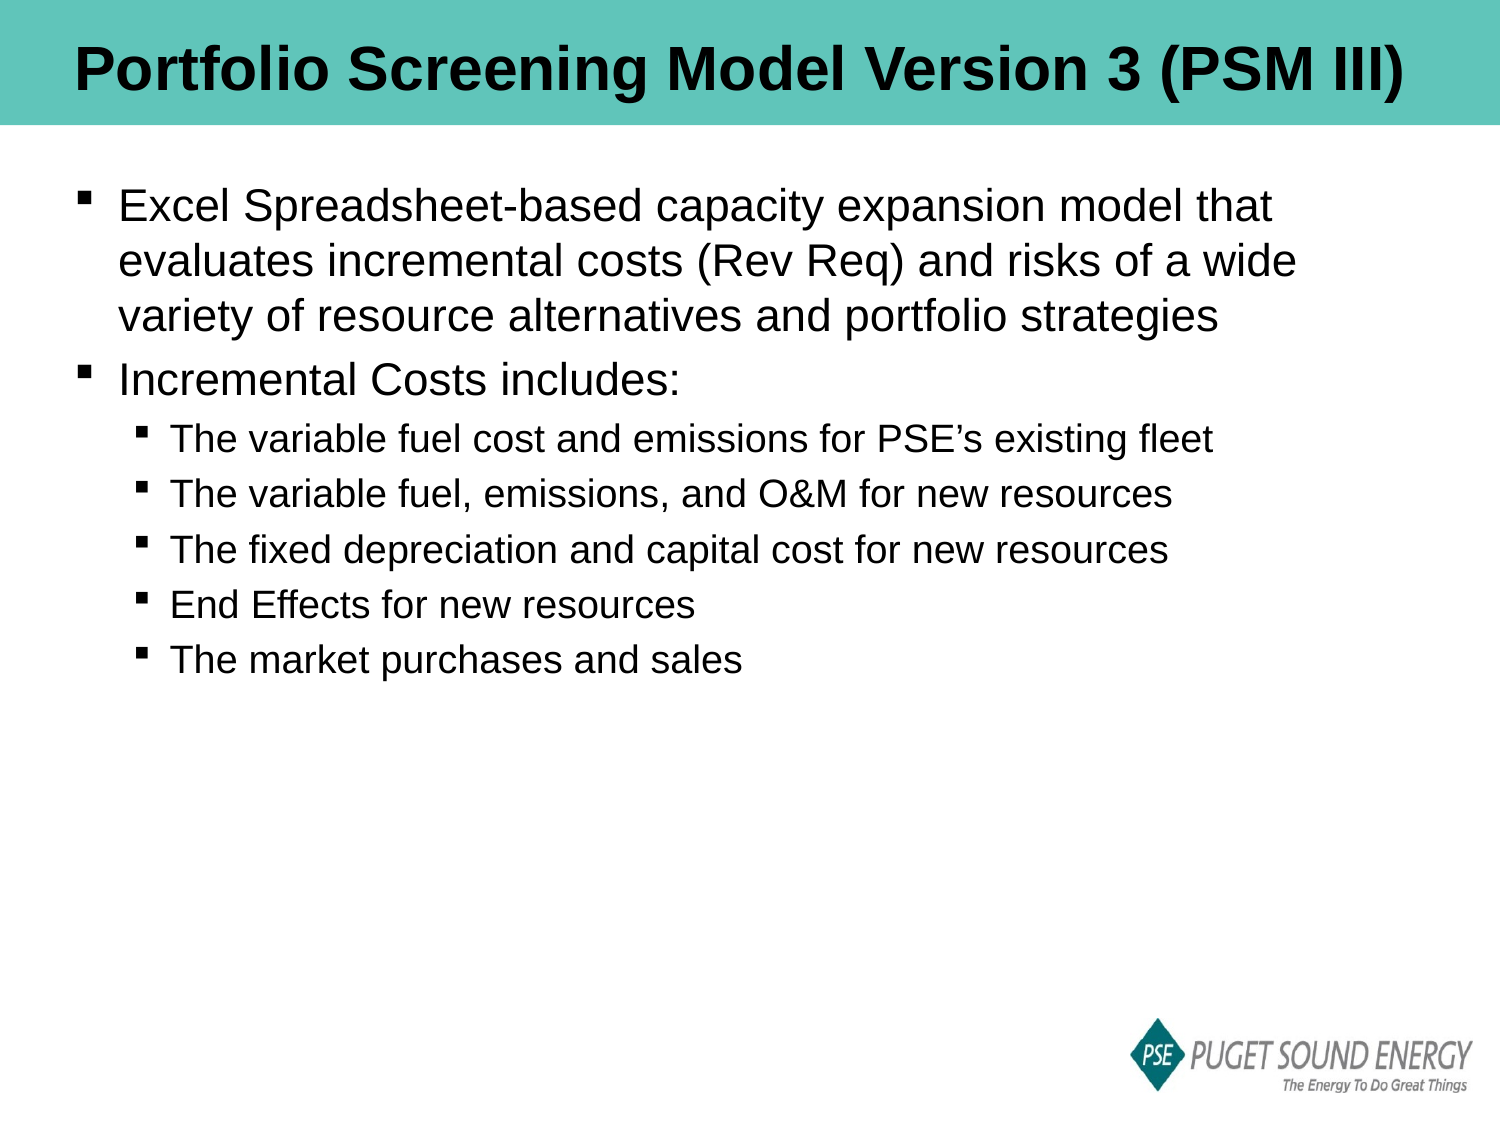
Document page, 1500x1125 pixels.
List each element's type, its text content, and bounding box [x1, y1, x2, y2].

picture [1130, 1018, 1473, 1093]
title Portfolio Screening Model Version 3 (PSM III) [62, 9, 1475, 121]
list Excel Spreadsheet-based capacity expansion model that evaluates incremental costs (Rev Req) and risks of a wide variety of resource alternatives and portfolio strategies Incremental Costs includes: The variable fuel cost and emissions for PSE’s existing fleet The variable fuel, emissions, and O&M for new resources The fixed depreciation and capital cost for new resources End Effects for new resources The market purchases and sales [62, 170, 1388, 913]
